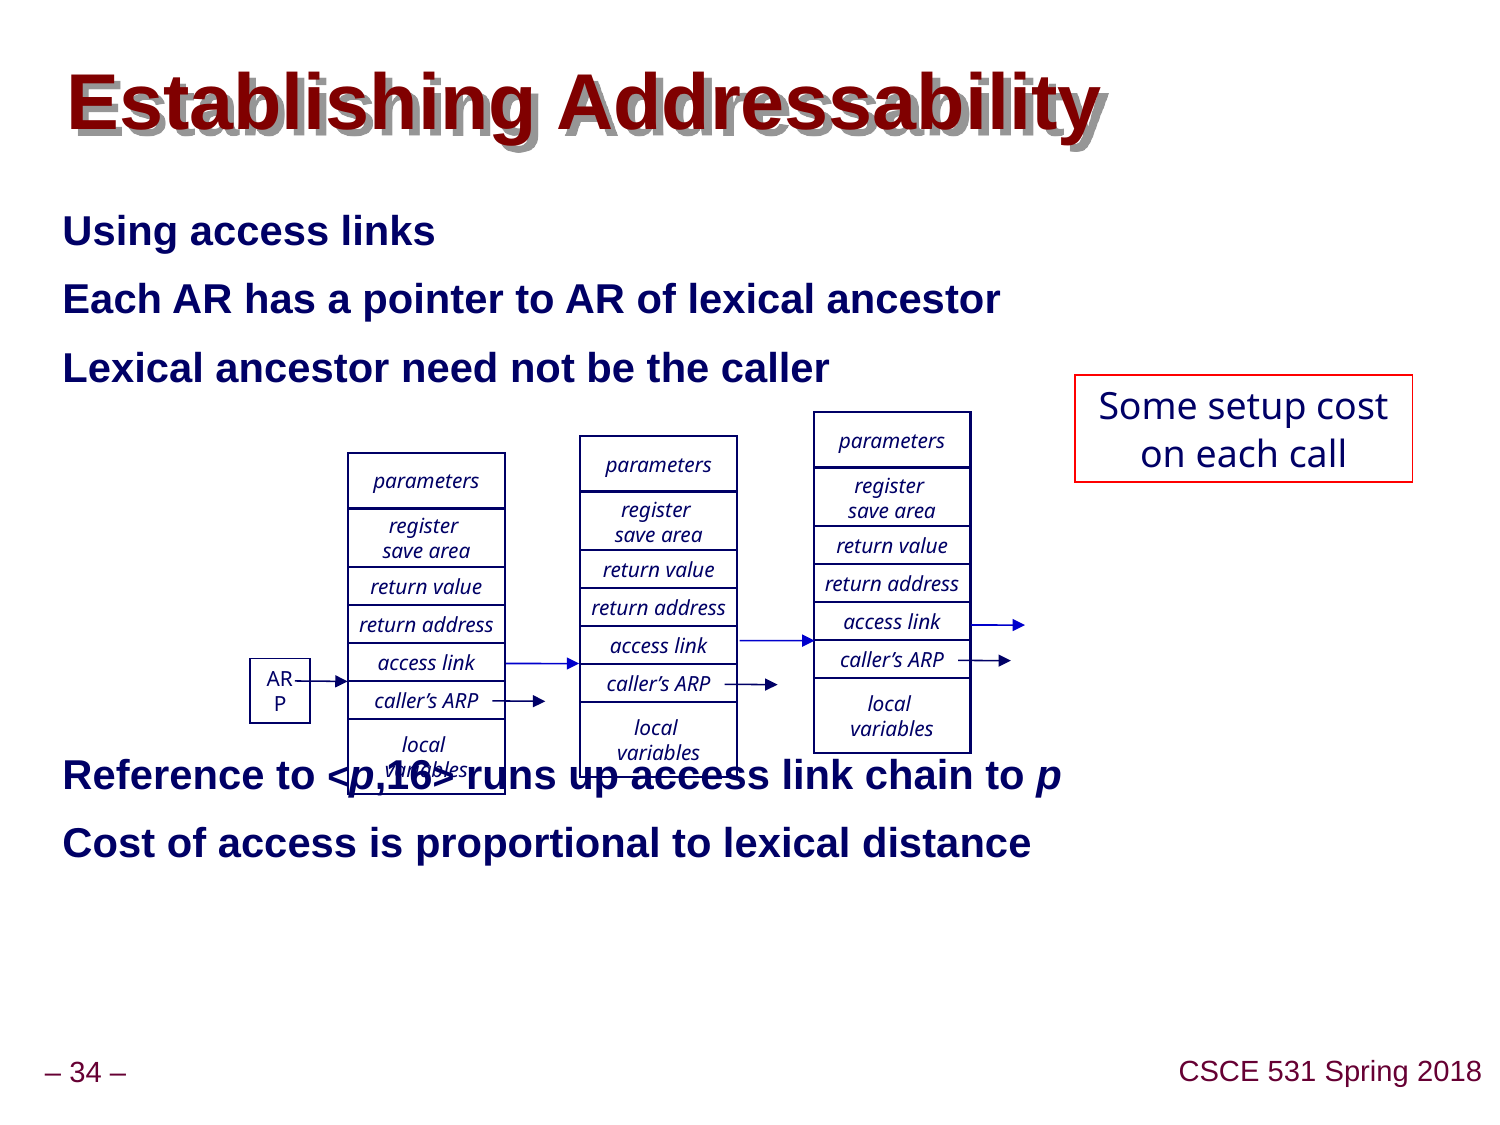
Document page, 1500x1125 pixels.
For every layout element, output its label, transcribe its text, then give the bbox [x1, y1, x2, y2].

title Establishing Addressability [66, 40, 1497, 169]
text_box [249, 412, 1025, 795]
text_box Some setup cost on each call [1074, 374, 1413, 483]
list Using access links Each AR has a pointer to AR of lexical ancestor Lexical ancestor need not be the caller Reference to <p,16> runs up access link chain to p Cost of access is proportional to lexical distance [47, 200, 1411, 1058]
